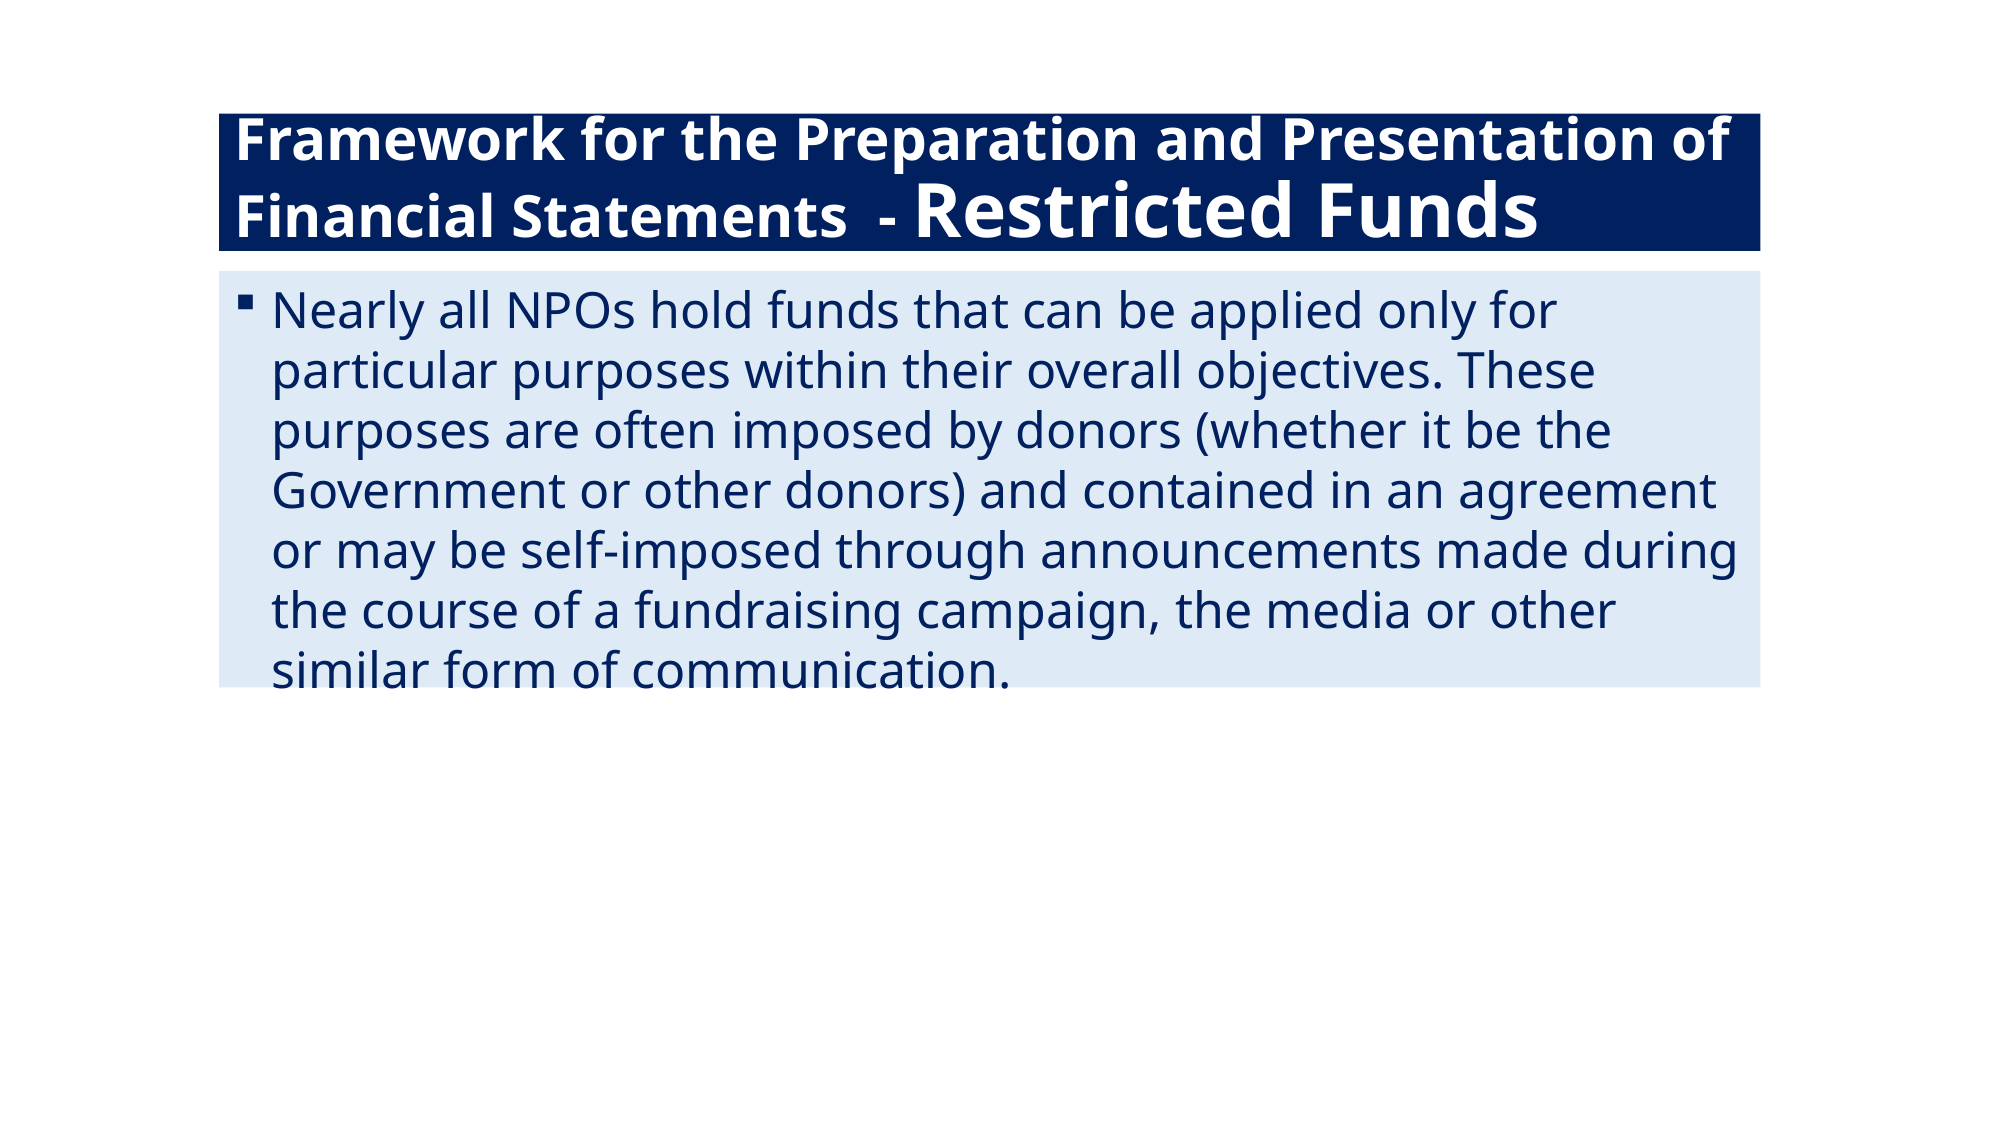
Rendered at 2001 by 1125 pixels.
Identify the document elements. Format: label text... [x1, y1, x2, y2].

list Nearly all NPOs hold funds that can be applied only for particular purposes within their overall objectives. These purposes are often imposed by donors (whether it be the Government or other donors) and contained in an agreement or may be self-imposed through announcements made during the course of a fundraising campaign, the media or other similar form of communication. [219, 270, 1761, 688]
title Framework for the Preparation and Presentation of Financial Statements - Restricted Funds [219, 113, 1761, 251]
